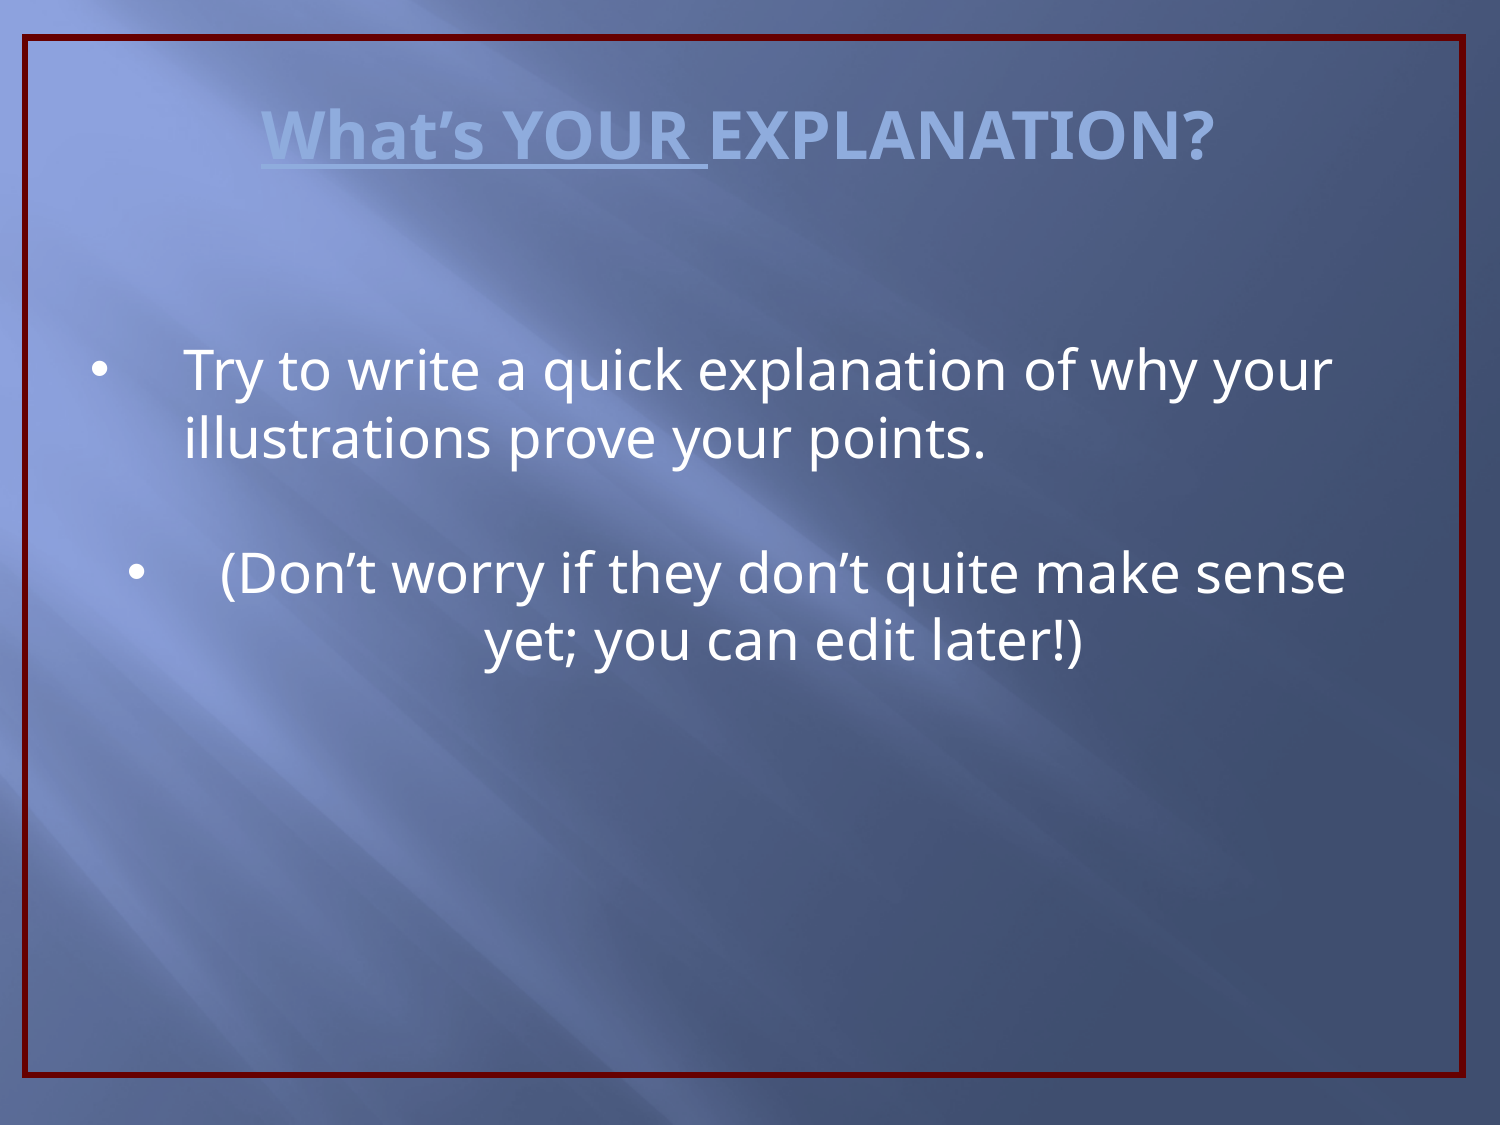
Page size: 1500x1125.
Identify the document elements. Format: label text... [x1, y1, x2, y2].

text_box [24, 37, 1463, 1075]
text_box Try to write a quick explanation of why your illustrations prove your points. (Don’t worry if they don’t quite make sense yet; you can edit later!) [75, 282, 1400, 780]
text_box What’s YOUR EXPLANATION? [131, 112, 1345, 238]
